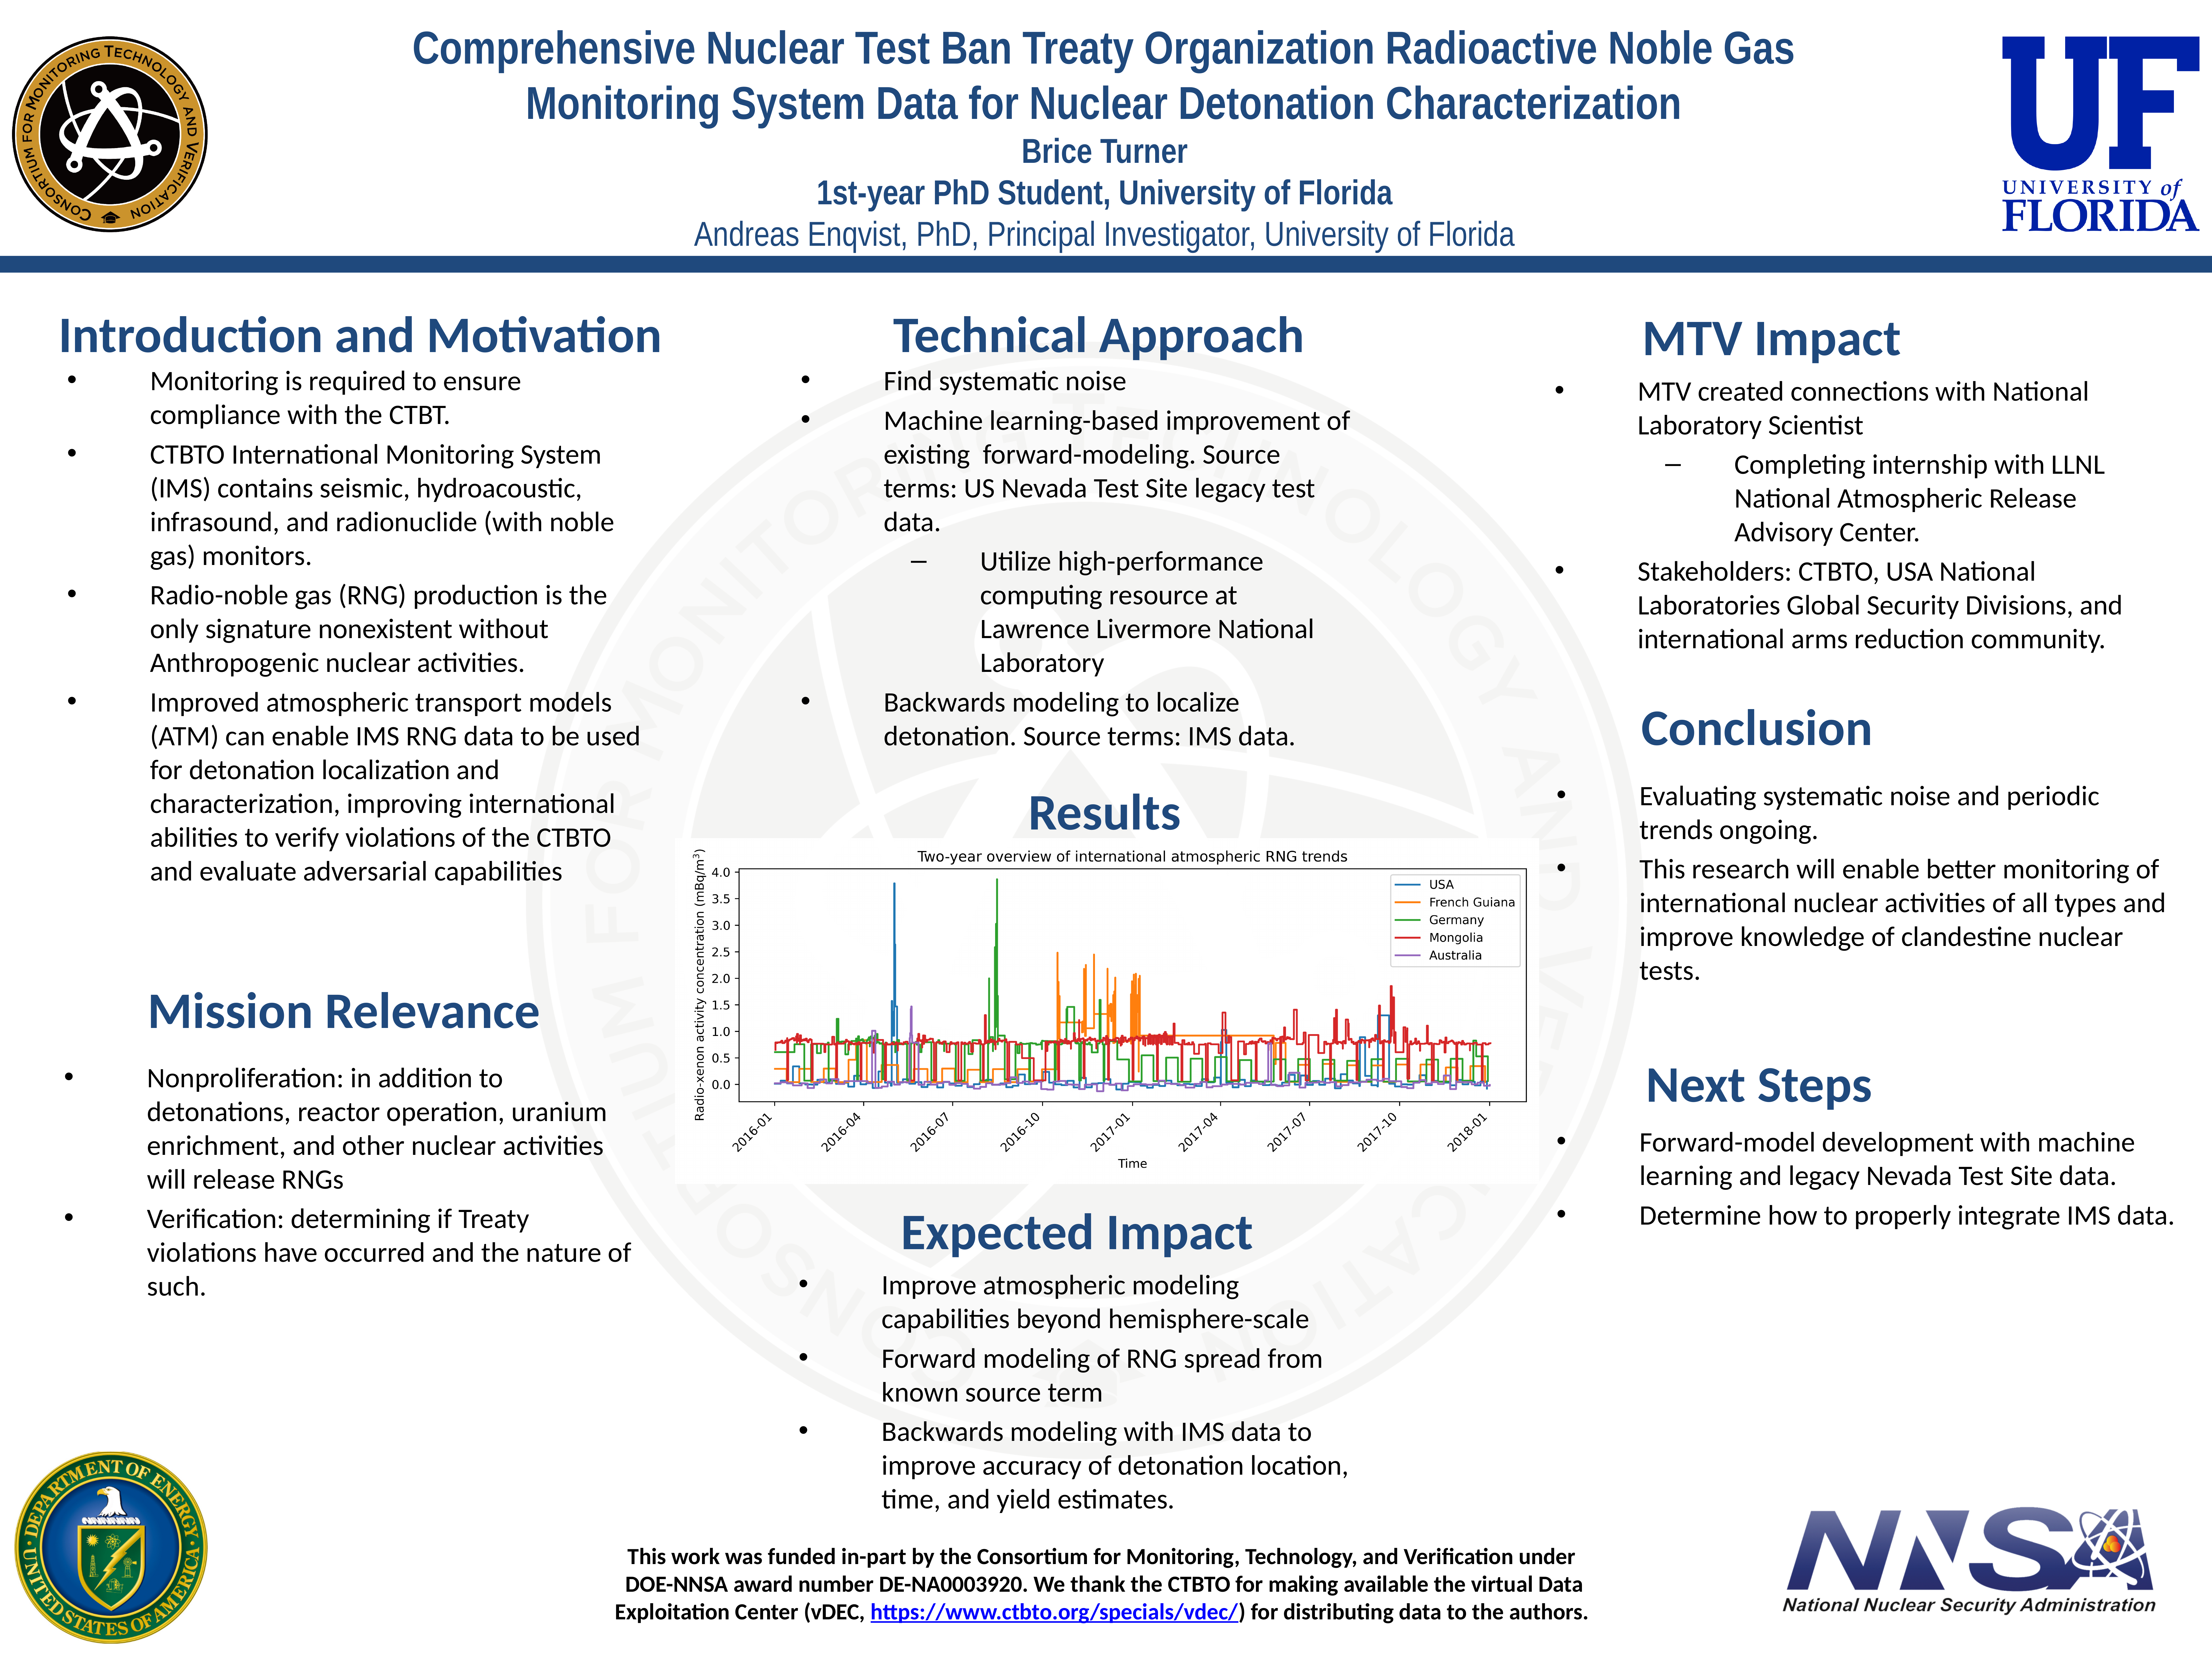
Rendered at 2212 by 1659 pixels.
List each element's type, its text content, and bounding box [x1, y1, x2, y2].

text_box Forward-model development with machine learning and legacy Nevada Test Site data. Determine how to properly integrate IMS data. [1534, 1112, 2200, 1316]
picture [675, 838, 1539, 1184]
text_box Evaluating systematic noise and periodic trends ongoing. This research will enable better monitoring of international nuclear activities of all types and improve knowledge of clandestine nuclear tests. [1534, 766, 2201, 1033]
text_box Mission Relevance [135, 974, 554, 1048]
text_box Results [1006, 776, 1203, 837]
picture [1765, 1475, 2173, 1633]
picture [14, 1452, 208, 1644]
text_box Improve atmospheric modeling capabilities beyond hemisphere-scale Forward modeling of RNG spread from known source term Backwards modeling with IMS data to improve accuracy of detonation location, time, and yield estimates. [776, 1255, 1374, 1550]
list Monitoring is required to ensure compliance with the CTBT. CTBTO International Monitoring System (IMS) contains seismic, hydroacoustic, infrasound, and radionuclide (with noble gas) monitors. Radio-noble gas (RNG) production is the only signature nonexistent without Anthropogenic nuclear activities. Improved atmospheric transport models (ATM) can enable IMS RNG data to be used for detonation localization and characterization, improving international abilities to verify violations of the CTBTO and evaluate adversarial capabilities [45, 351, 680, 1065]
title Comprehensive Nuclear Test Ban Treaty Organization Radioactive Noble Gas Monitoring System Data for Nuclear Detonation Characterization Brice Turner 1st-year PhD Student, University of Florida Andreas Enqvist, PhD, Principal Investigator, University of Florida [139, 15, 2071, 292]
text_box Find systematic noise Machine learning-based improvement of existing forward-modeling. Source terms: US Nevada Test Site legacy test data. Utilize high-performance computing resource at Lawrence Livermore National Laboratory Backwards modeling to localize detonation. Source terms: IMS data. [778, 351, 1376, 769]
text_box Technical Approach [876, 298, 1322, 351]
text_box Expected Impact [892, 1195, 1262, 1255]
text_box Conclusion [1636, 692, 1879, 766]
text_box MTV Impact [1628, 301, 1916, 361]
text_box Next Steps [1630, 1048, 1888, 1112]
text_box Introduction and Motivation [43, 298, 678, 383]
picture [2071, 36, 2200, 232]
text_box Nonproliferation: in addition to detonations, reactor operation, uranium enrichment, and other nuclear activities will release RNGs Verification: determining if Treaty violations have occurred and the nature of such. [42, 1048, 657, 1504]
text_box MTV created connections with National Laboratory Scientist Completing internship with LLNL National Atmospheric Release Advisory Center. Stakeholders: CTBTO, USA National Laboratories Global Security Divisions, and international arms reduction community. [1532, 361, 2199, 719]
text_box This work was funded in-part by the Consortium for Monitoring, Technology, and Verification under DOE-NNSA award number DE-NA0003920. We thank the CTBTO for making available the virtual Data Exploitation Center (vDEC, https://www.ctbto.org/specials/vdec/) for distributing data to the authors. [569, 1539, 1640, 1627]
picture [12, 36, 139, 232]
